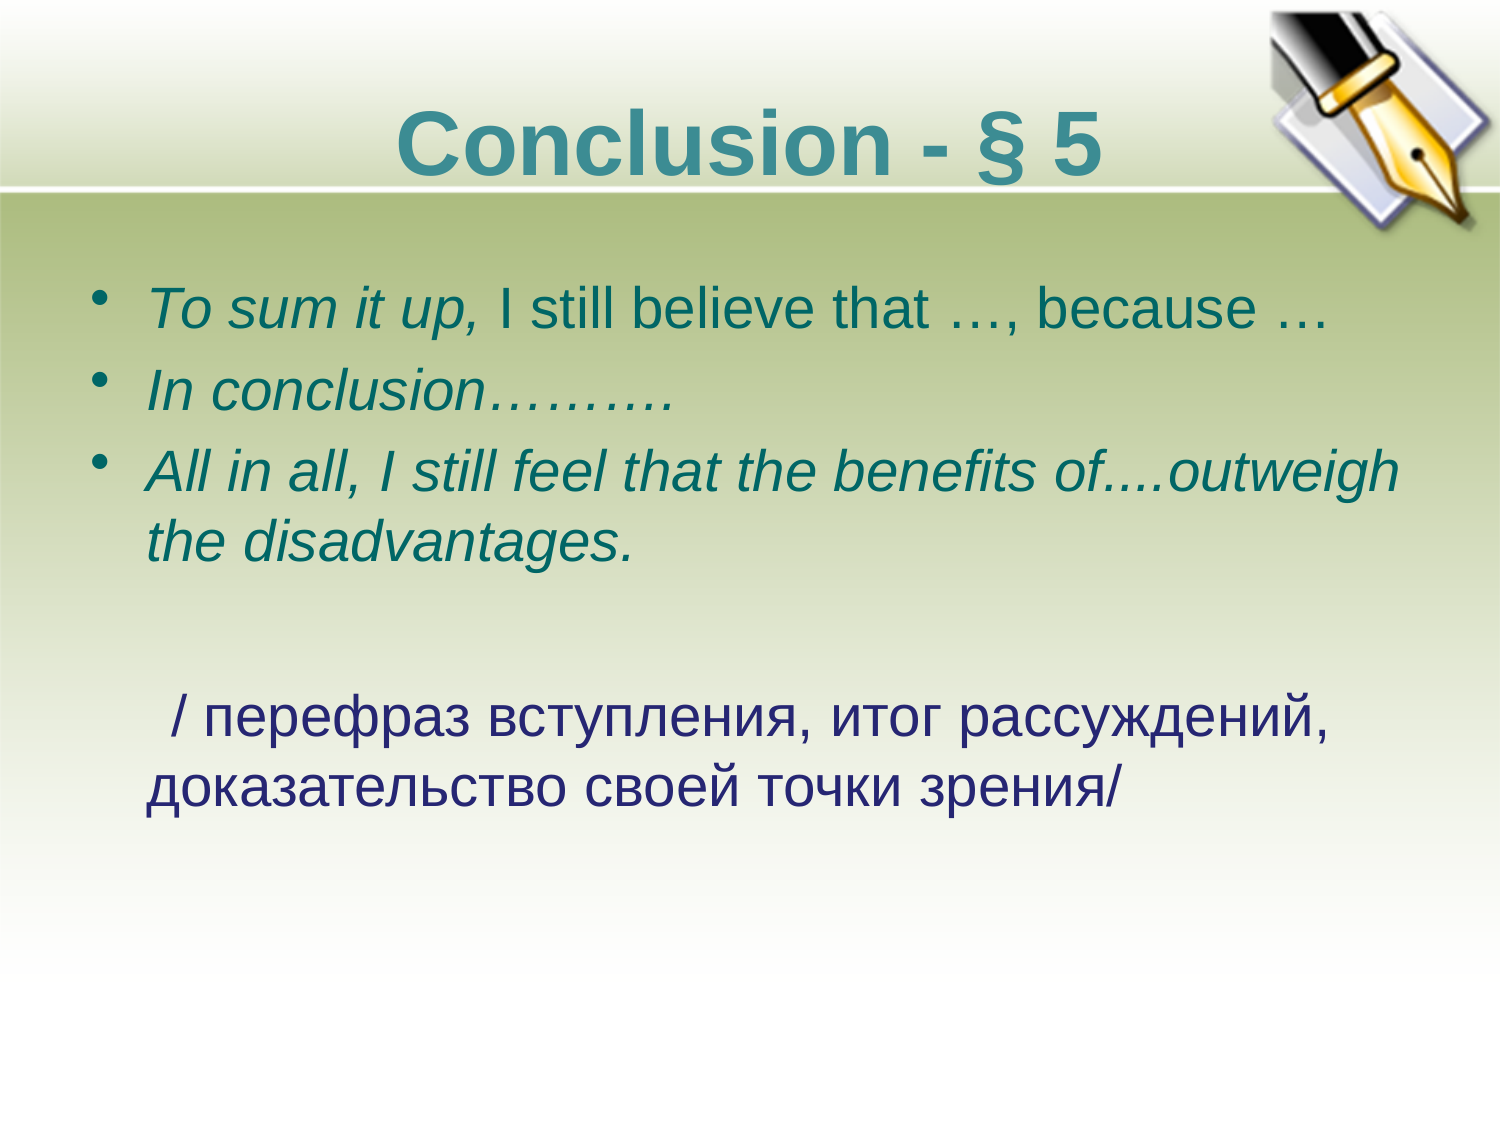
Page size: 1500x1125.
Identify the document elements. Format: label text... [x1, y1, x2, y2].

title Conclusion - § 5 [74, 44, 1426, 233]
picture [0, 0, 1500, 1125]
list То sum it up, I still believe that …, because … In conclusion………. All in all, I still feel that the benefits of....outweigh the disadvantages. / перефраз вступления, итог рассуждений, доказательство своей точки зрения/ [74, 262, 1426, 1006]
